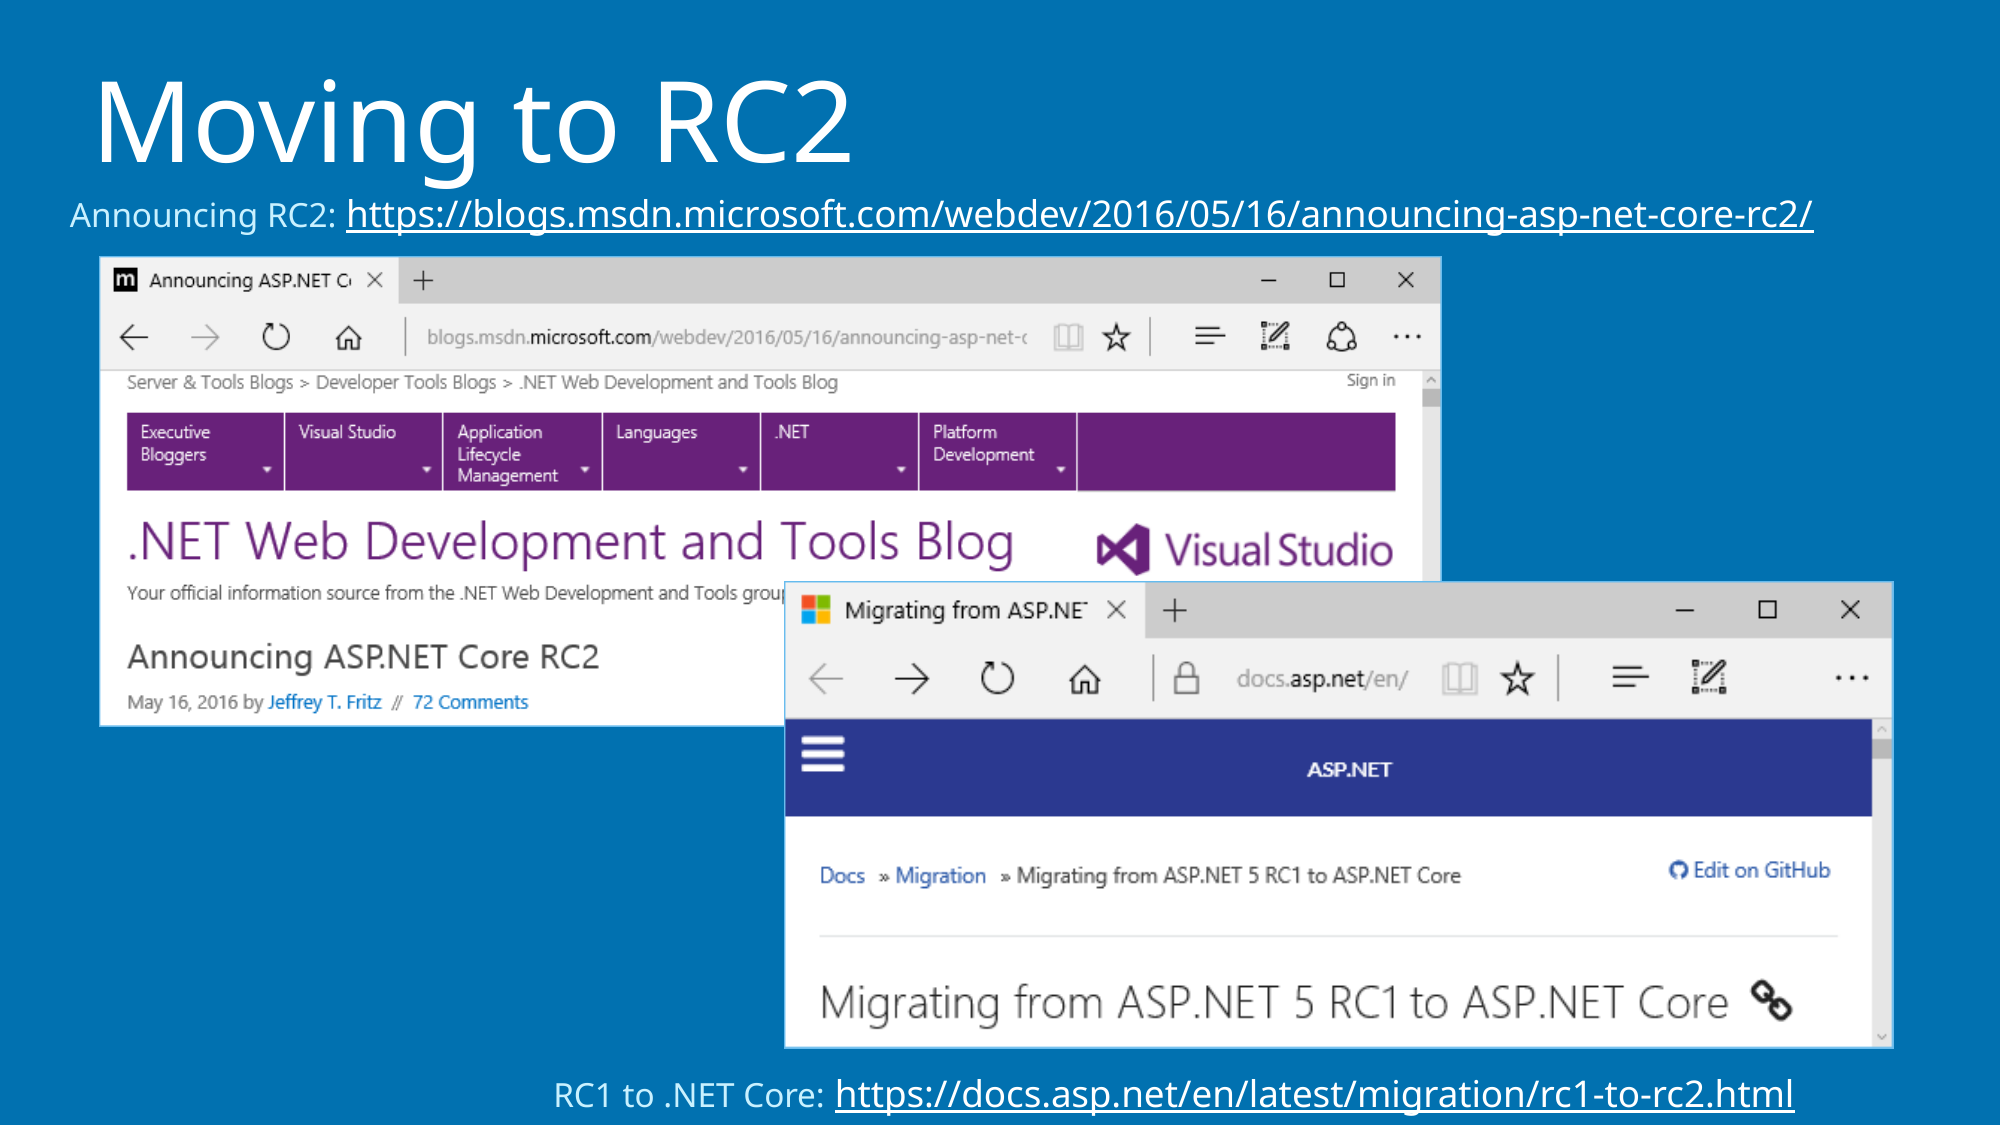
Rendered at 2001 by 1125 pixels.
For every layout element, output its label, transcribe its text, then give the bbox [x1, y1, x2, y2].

text_box RC1 to .NET Core: https://docs.asp.net/en/latest/migration/rc1-to-rc2.html [523, 1048, 1835, 1125]
title Moving to RC2 [76, 17, 1894, 235]
picture [99, 256, 1894, 1049]
text_box Announcing RC2: https://blogs.msdn.microsoft.com/webdev/2016/05/16/announcing-asp-net-core-rc2/ [40, 168, 1854, 259]
